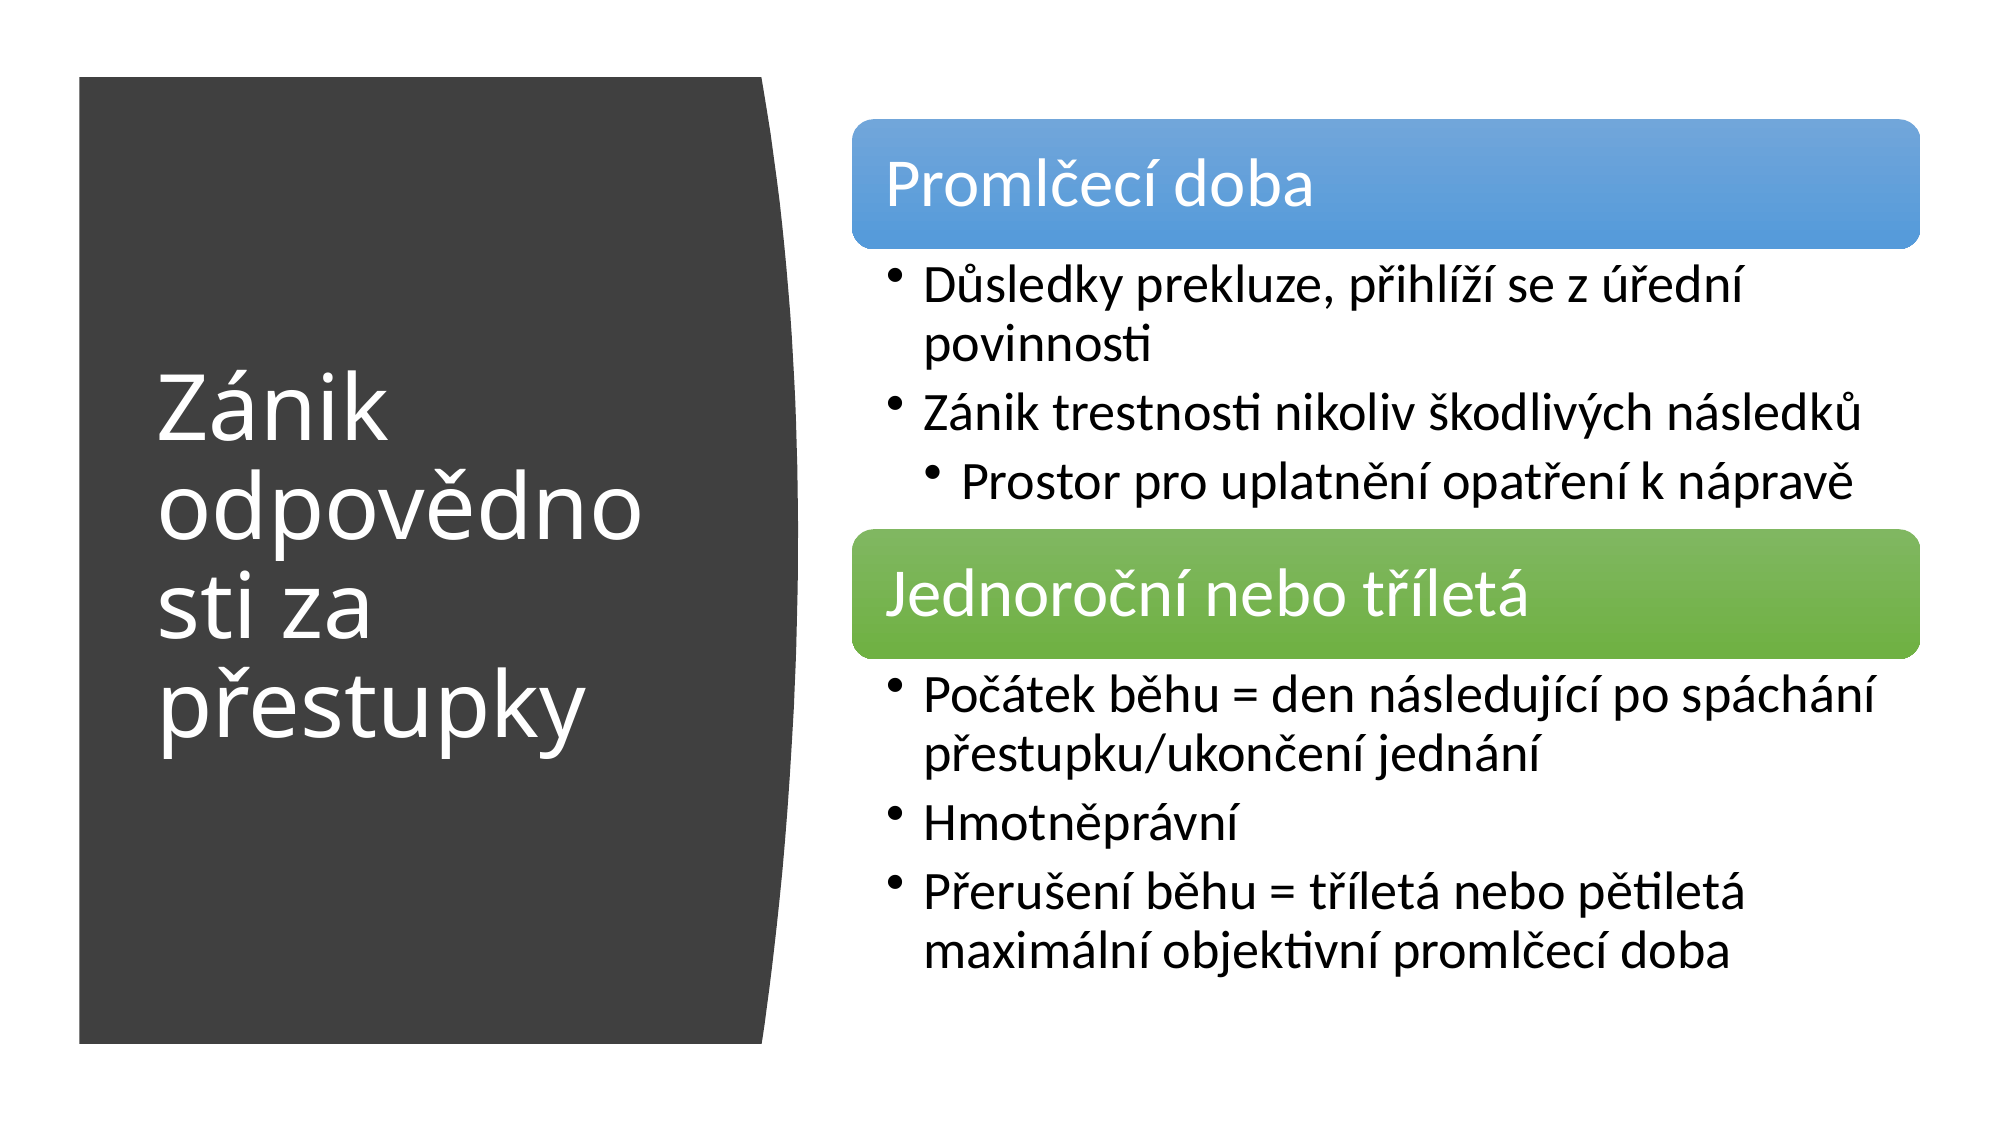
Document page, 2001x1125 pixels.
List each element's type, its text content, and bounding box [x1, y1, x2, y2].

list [852, 77, 1921, 1043]
title Zánik odpovědnosti za přestupky [141, 166, 702, 953]
text_box [78, 76, 800, 1045]
